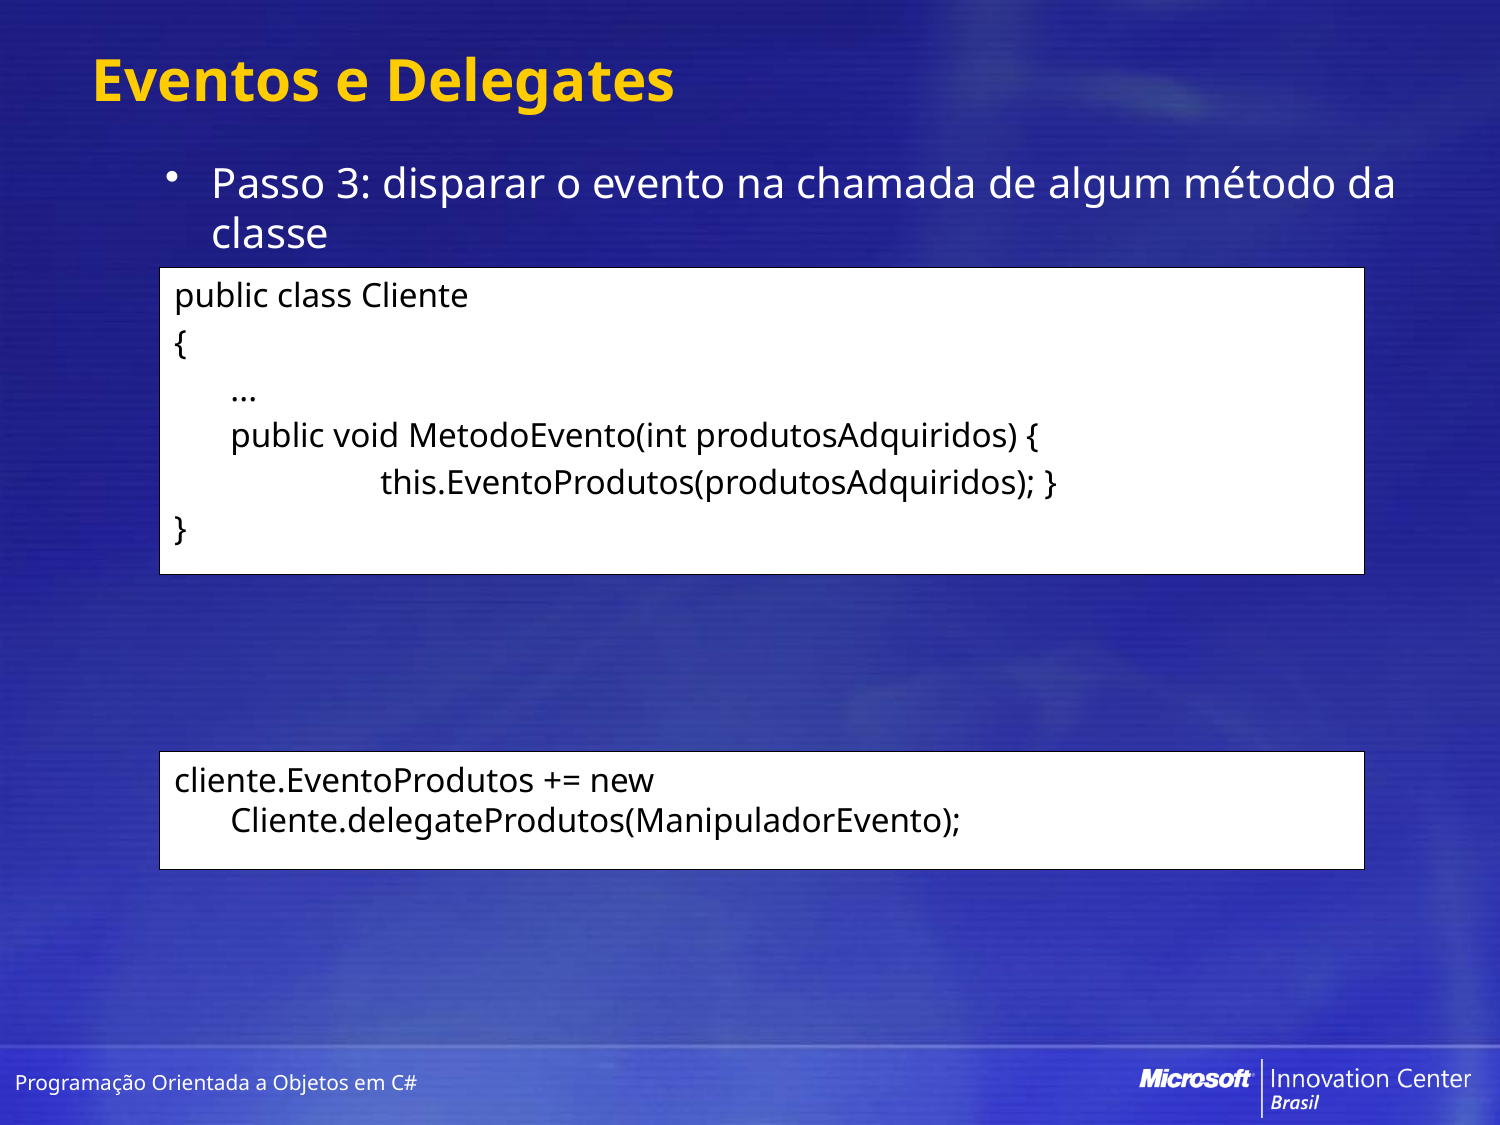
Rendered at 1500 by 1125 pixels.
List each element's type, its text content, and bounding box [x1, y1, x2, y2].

list Passo 3: disparar o evento na chamada de algum método da classe Passo 4: assinar o evento indicando o manipulador de eventos do mesmo através de uma instância de delegate [74, 148, 1426, 1036]
title Eventos e Delegates [76, 18, 1428, 138]
text_box public class Cliente { ... public void MetodoEvento(int produtosAdquiridos) { this.EventoProdutos(produtosAdquiridos); } } [159, 267, 1365, 575]
picture [0, 0, 1500, 1125]
text_box cliente.EventoProdutos += new Cliente.delegateProdutos(ManipuladorEvento); [159, 751, 1365, 870]
